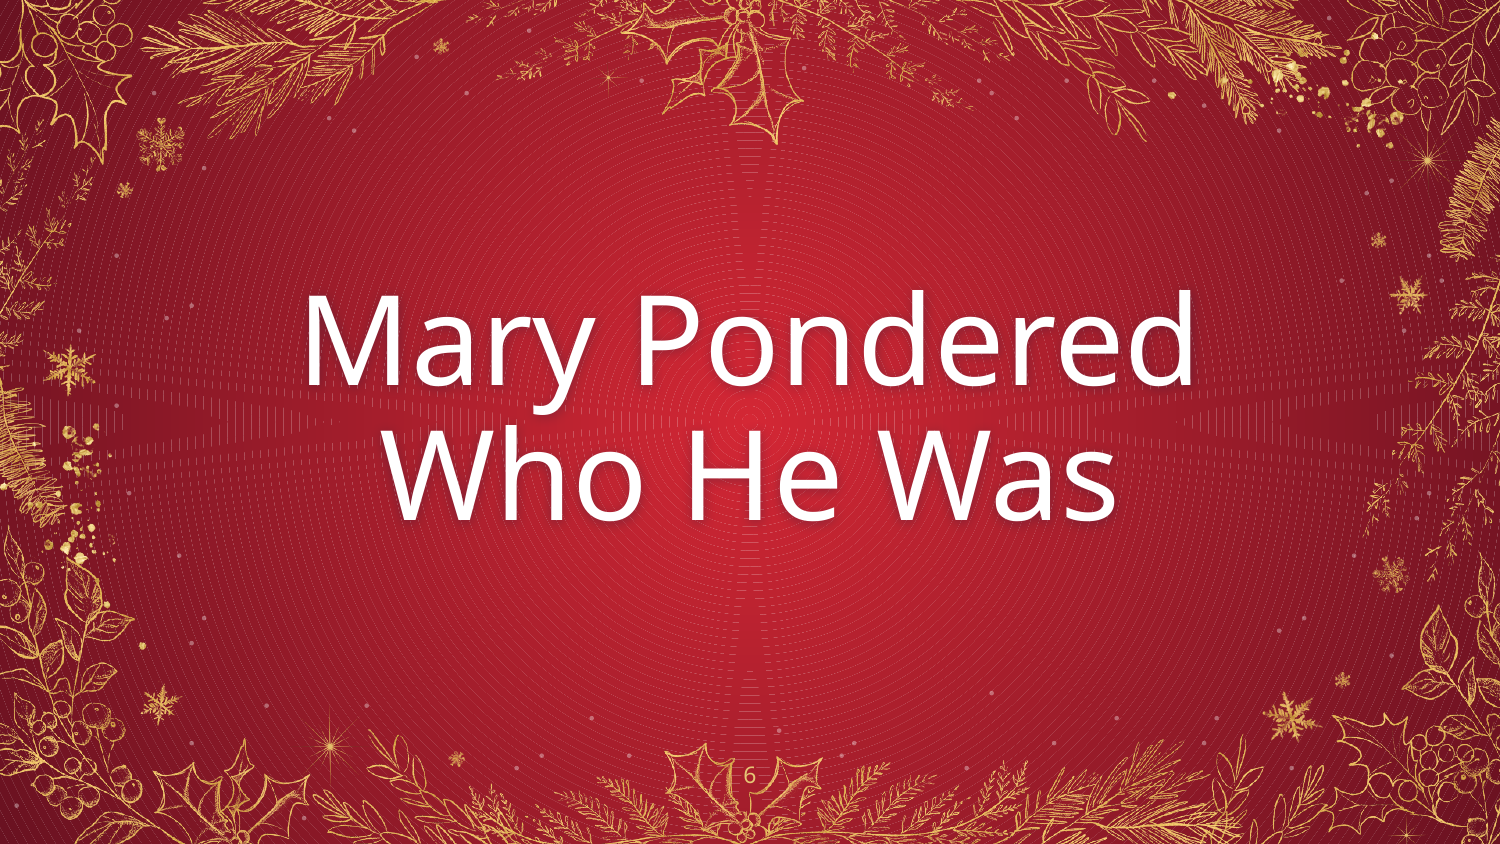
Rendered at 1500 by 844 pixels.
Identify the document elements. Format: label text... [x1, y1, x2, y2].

slide_number 6 [705, 745, 795, 789]
picture [0, 0, 1500, 844]
title Mary Pondered Who He Was [223, 337, 1277, 488]
